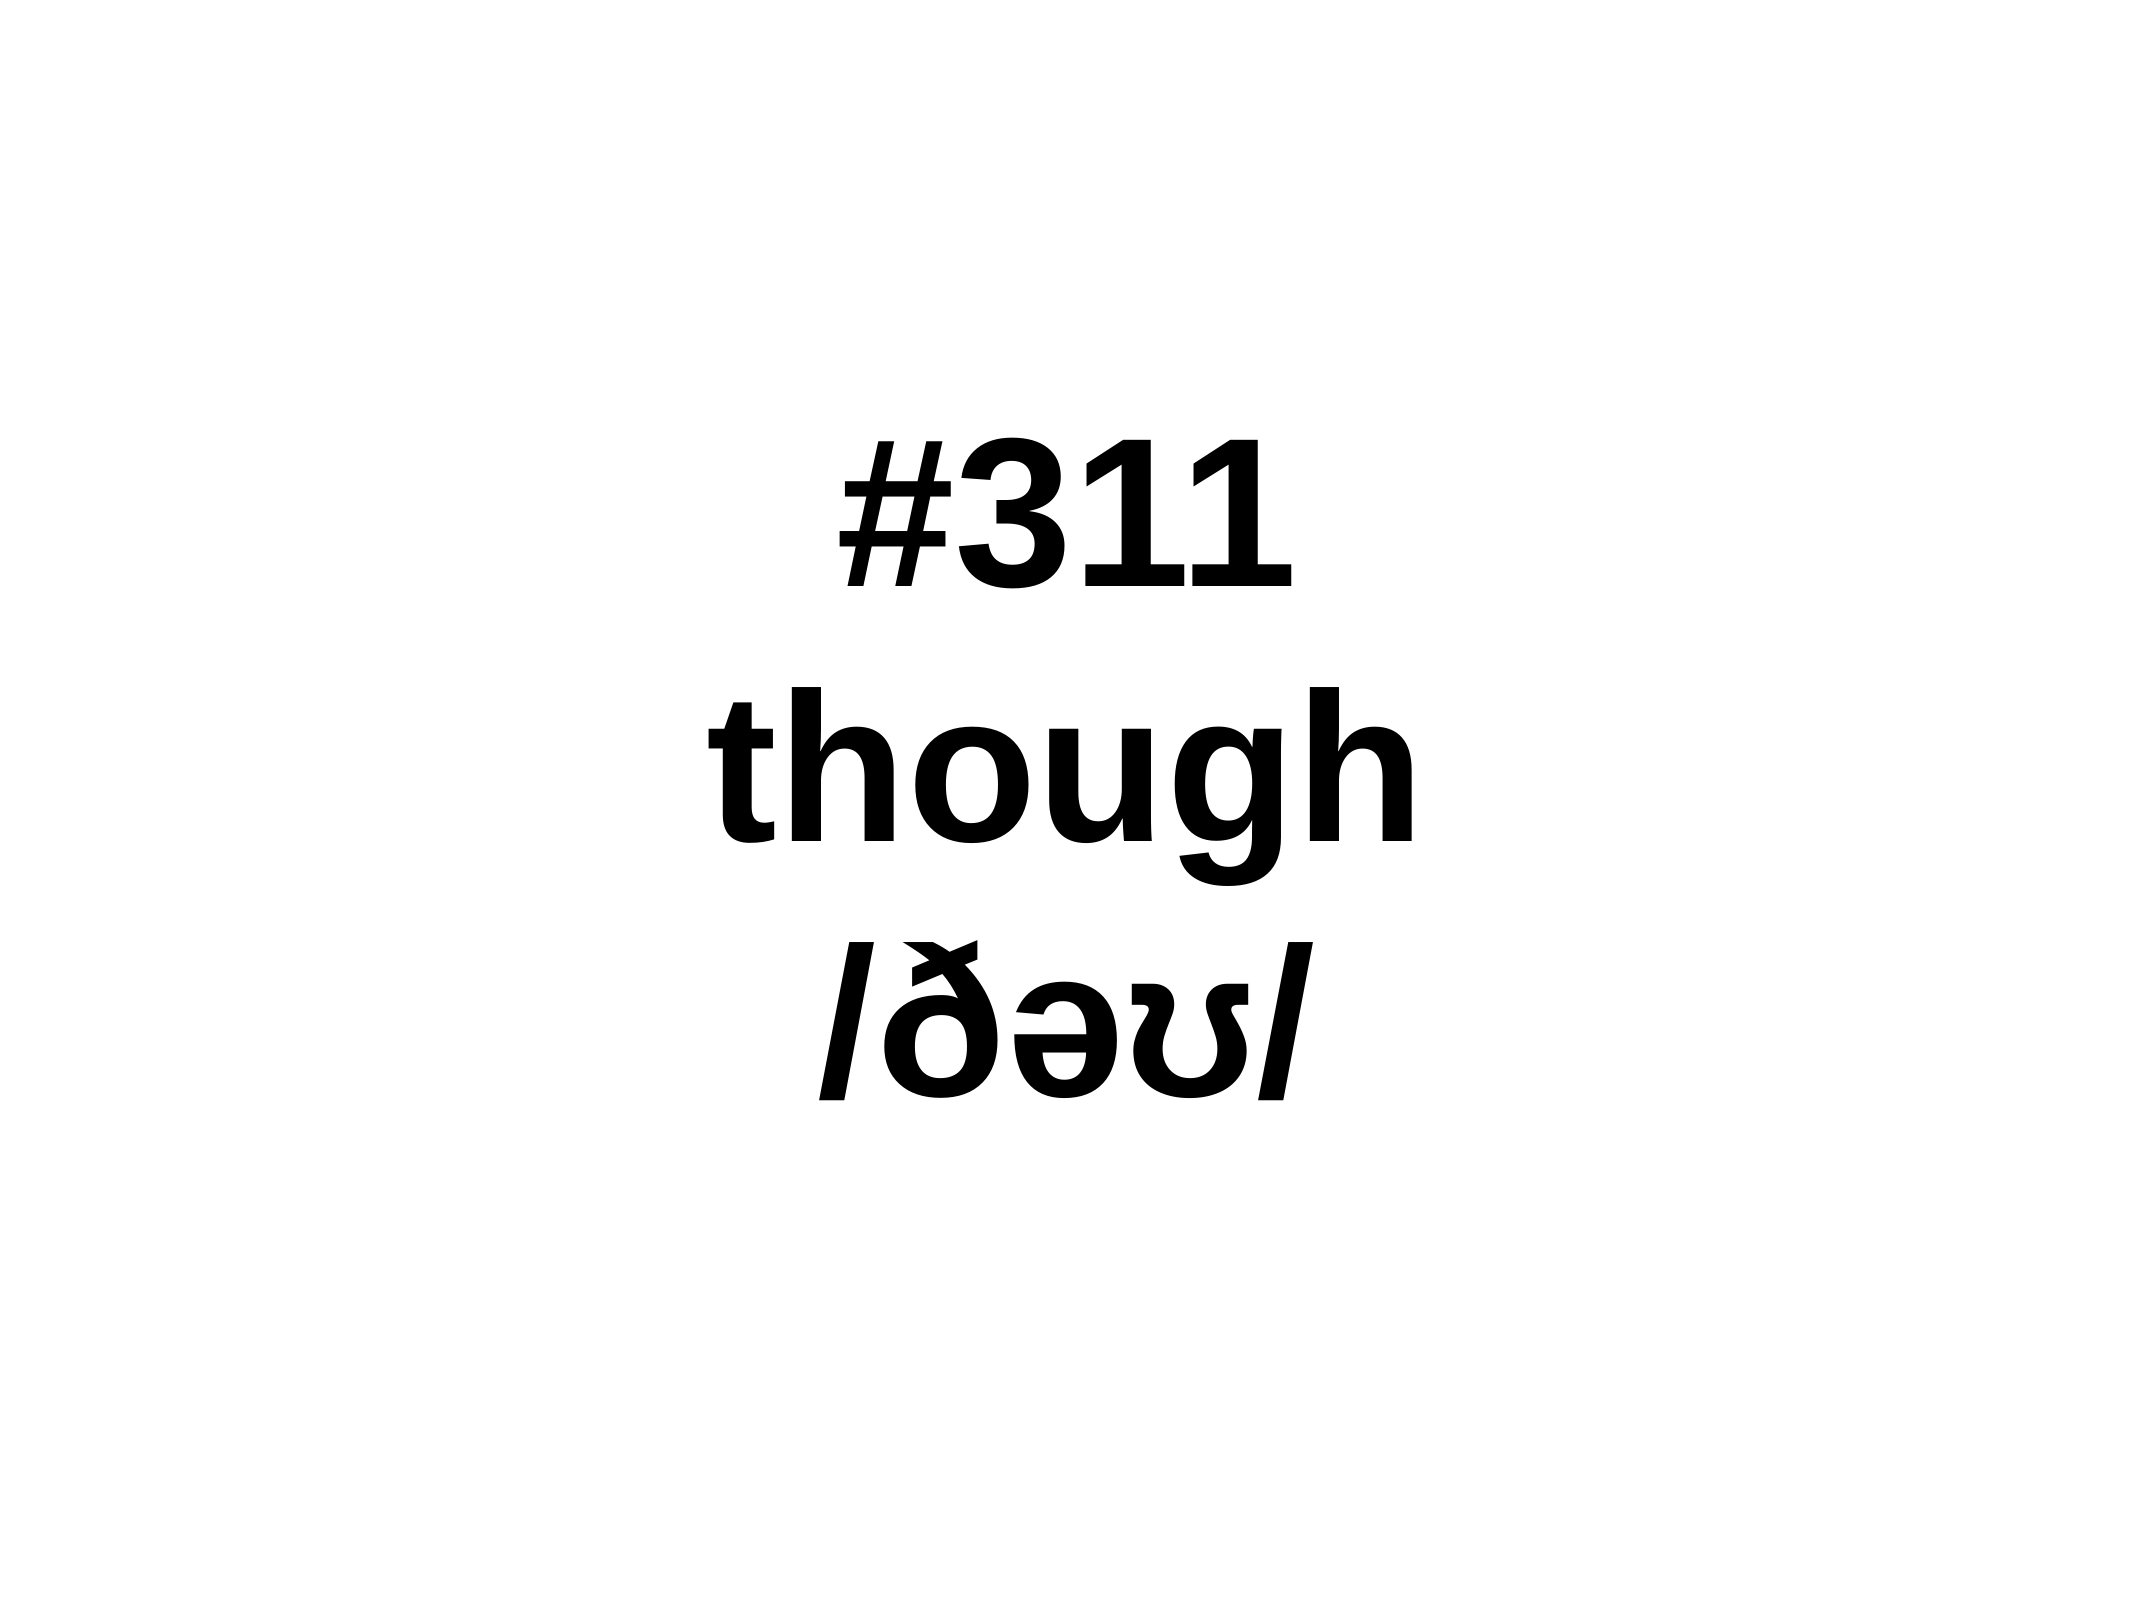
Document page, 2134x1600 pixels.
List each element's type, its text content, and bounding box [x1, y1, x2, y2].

list #311 though /ðəʊ/ [207, 366, 1926, 1147]
